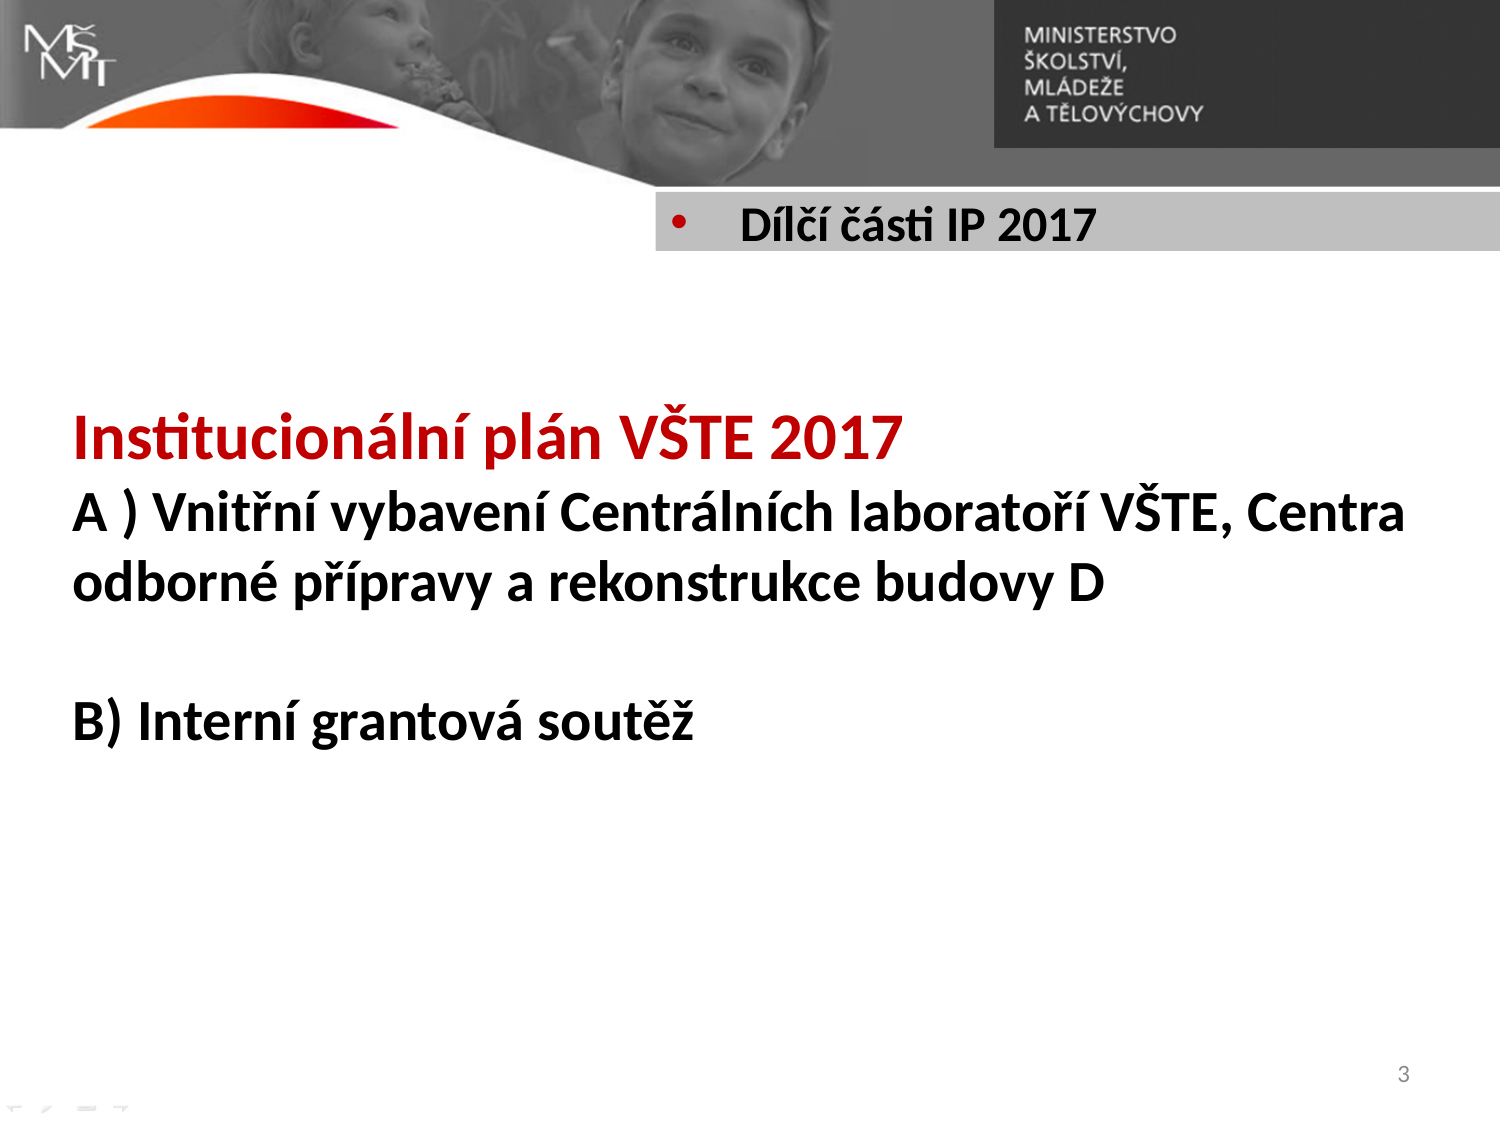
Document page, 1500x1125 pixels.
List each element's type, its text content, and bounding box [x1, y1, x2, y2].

slide_number 3 [1074, 1042, 1425, 1103]
title Dílčí části IP 2017 [655, 191, 1500, 251]
text_box Institucionální plán VŠTE 2017 A ) Vnitřní vybavení Centrálních laboratoří VŠTE, Centra odborné přípravy a rekonstrukce budovy D B) Interní grantová soutěž [58, 385, 1442, 760]
picture [0, 0, 1500, 1125]
